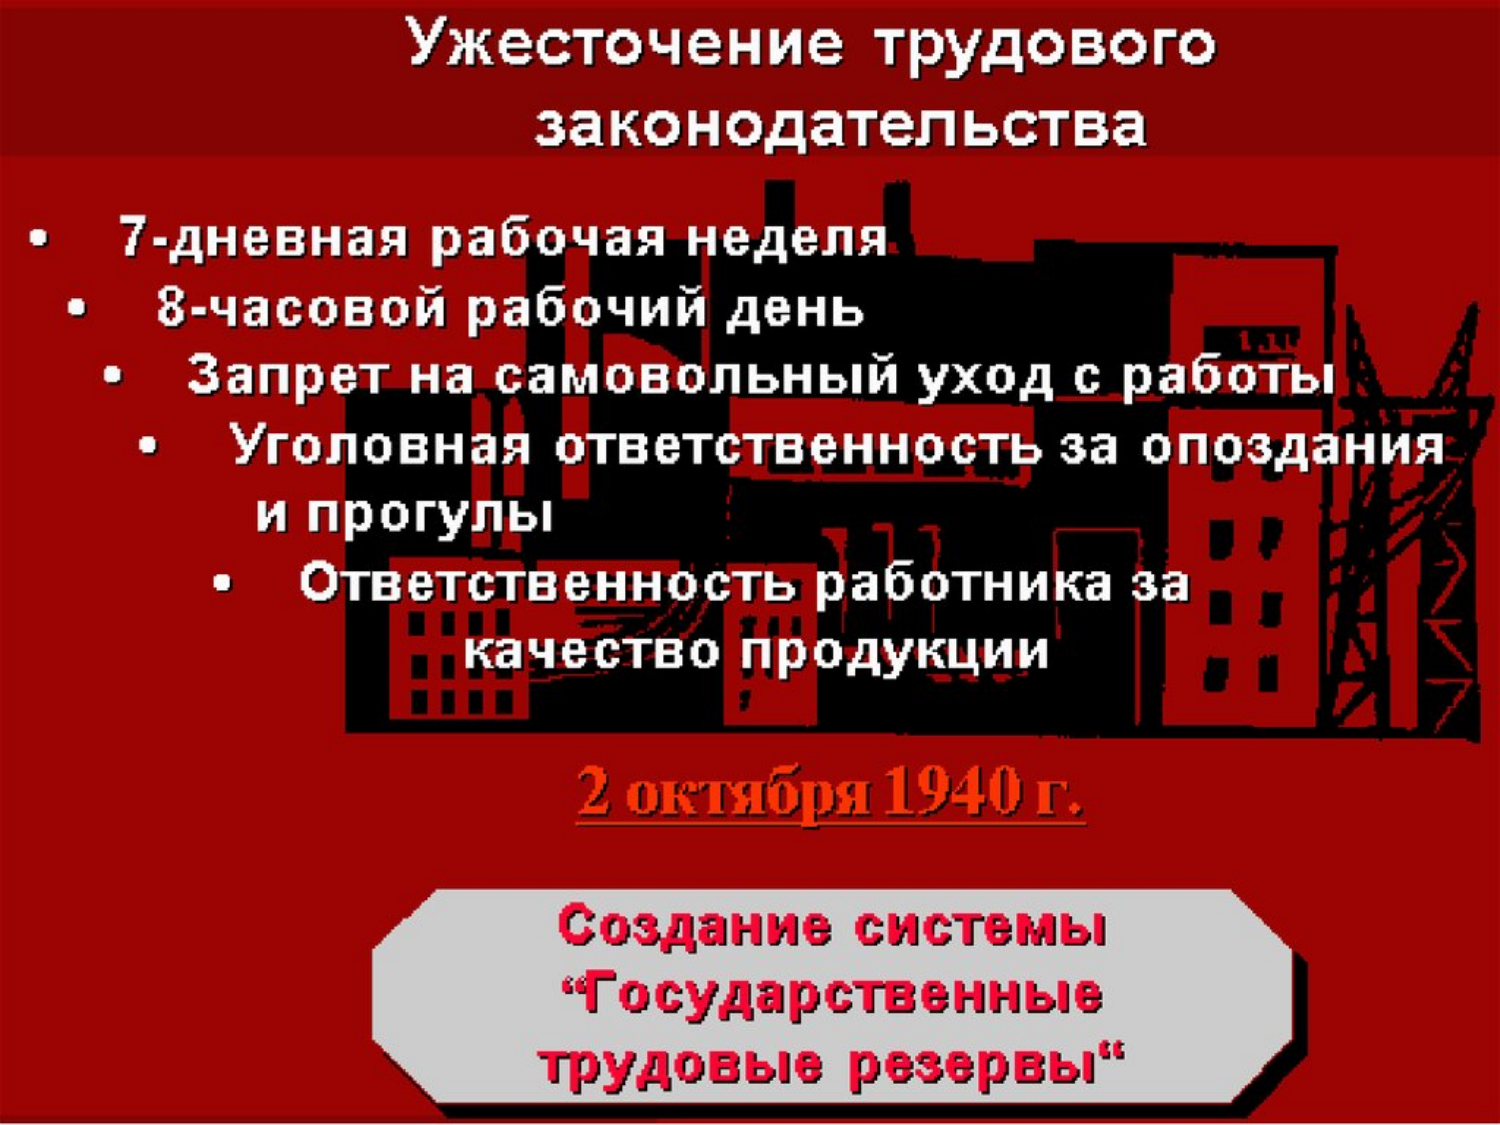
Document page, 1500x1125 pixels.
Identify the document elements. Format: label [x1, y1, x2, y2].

list [0, 0, 1500, 1125]
